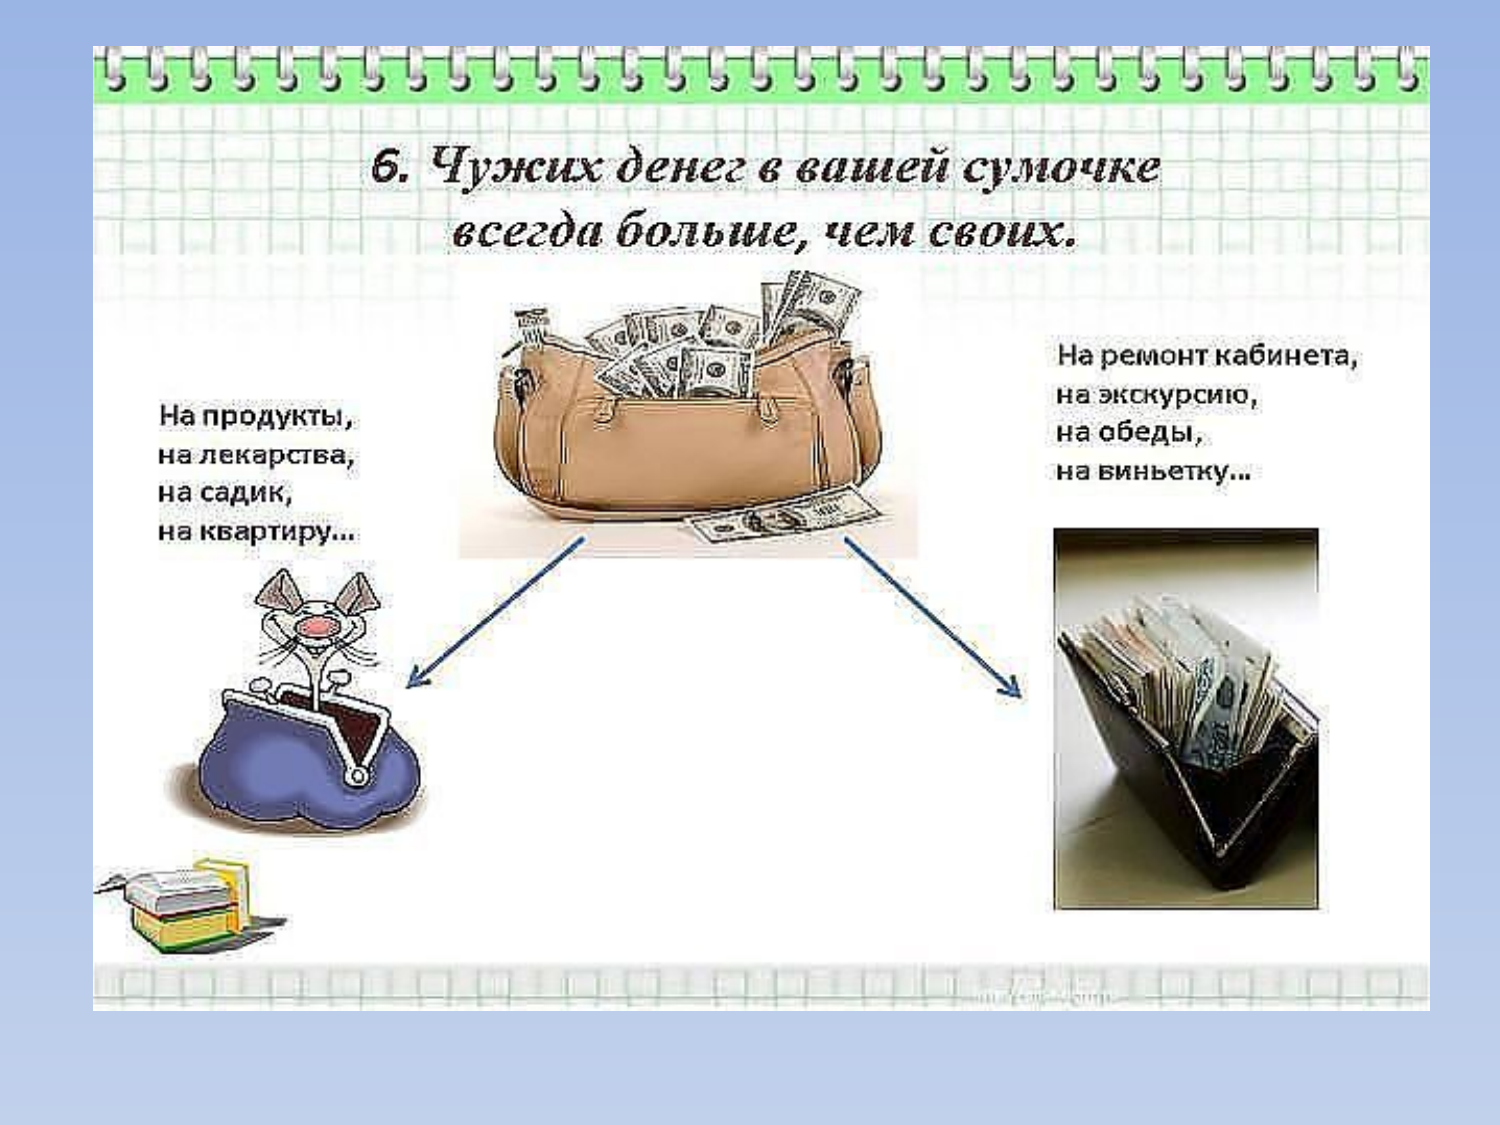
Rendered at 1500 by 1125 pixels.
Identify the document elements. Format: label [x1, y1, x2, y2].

picture [93, 46, 1430, 1011]
